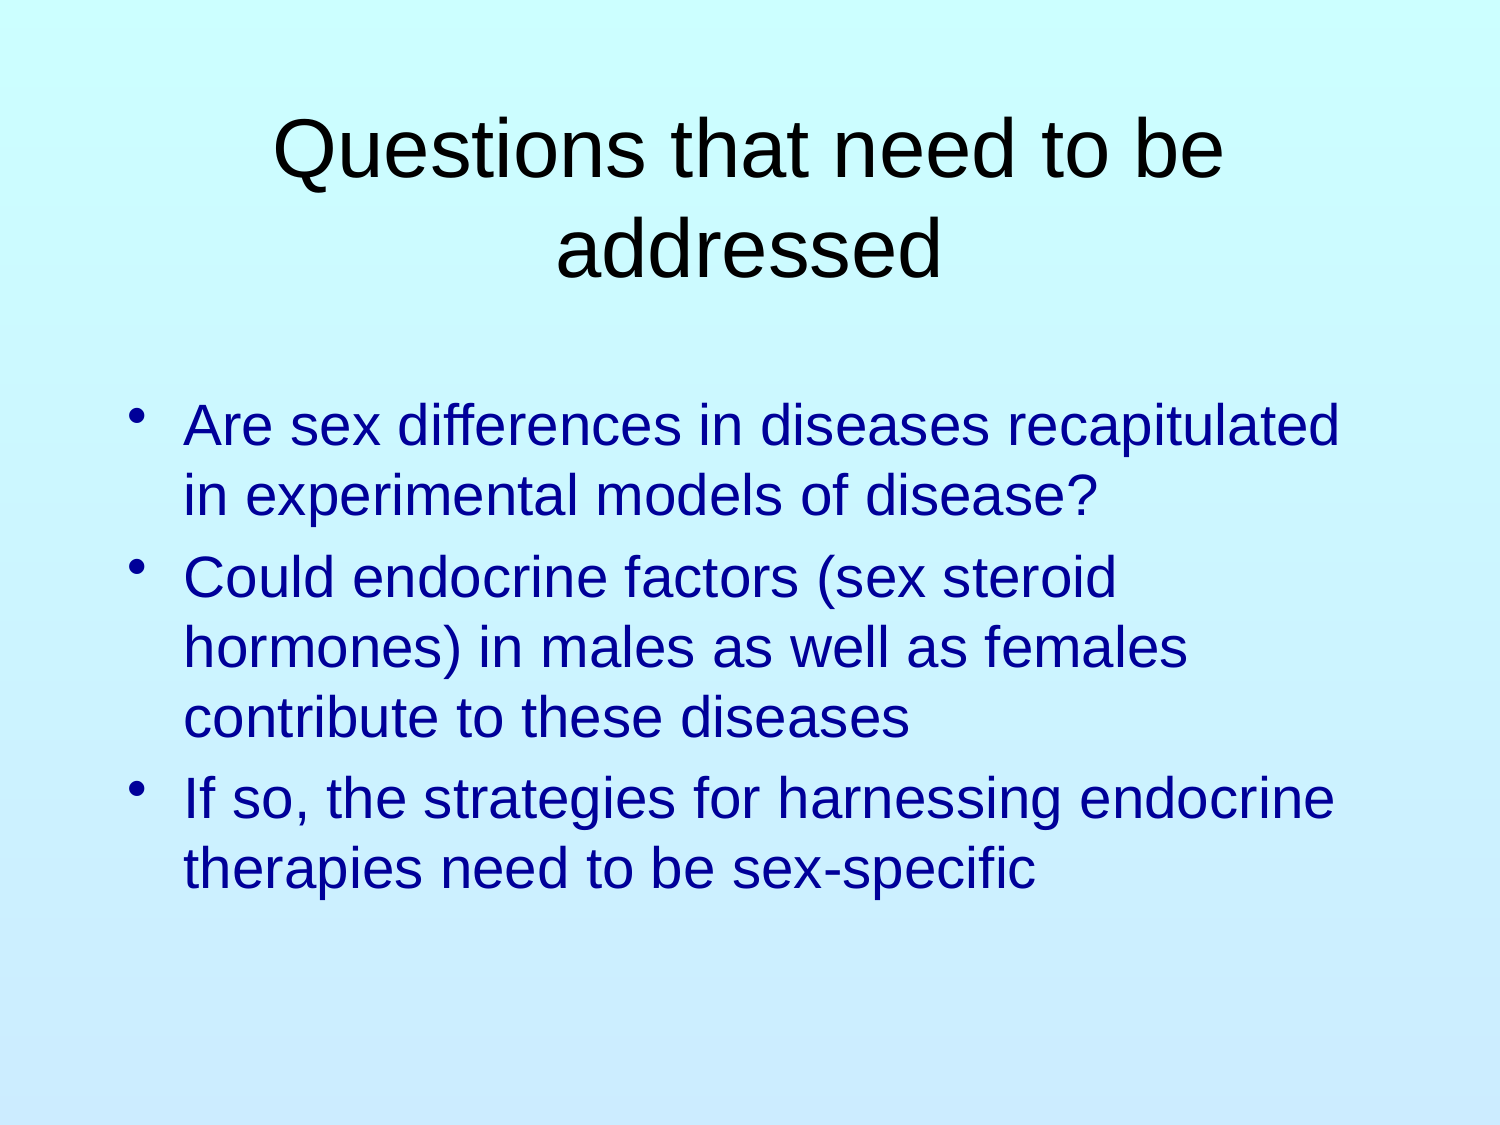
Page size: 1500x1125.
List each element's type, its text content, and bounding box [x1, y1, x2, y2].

title Questions that need to be addressed [112, 99, 1388, 288]
list Are sex differences in diseases recapitulated in experimental models of disease? Could endocrine factors (sex steroid hormones) in males as well as females contribute to these diseases If so, the strategies for harnessing endocrine therapies need to be sex-specific [112, 379, 1388, 1000]
